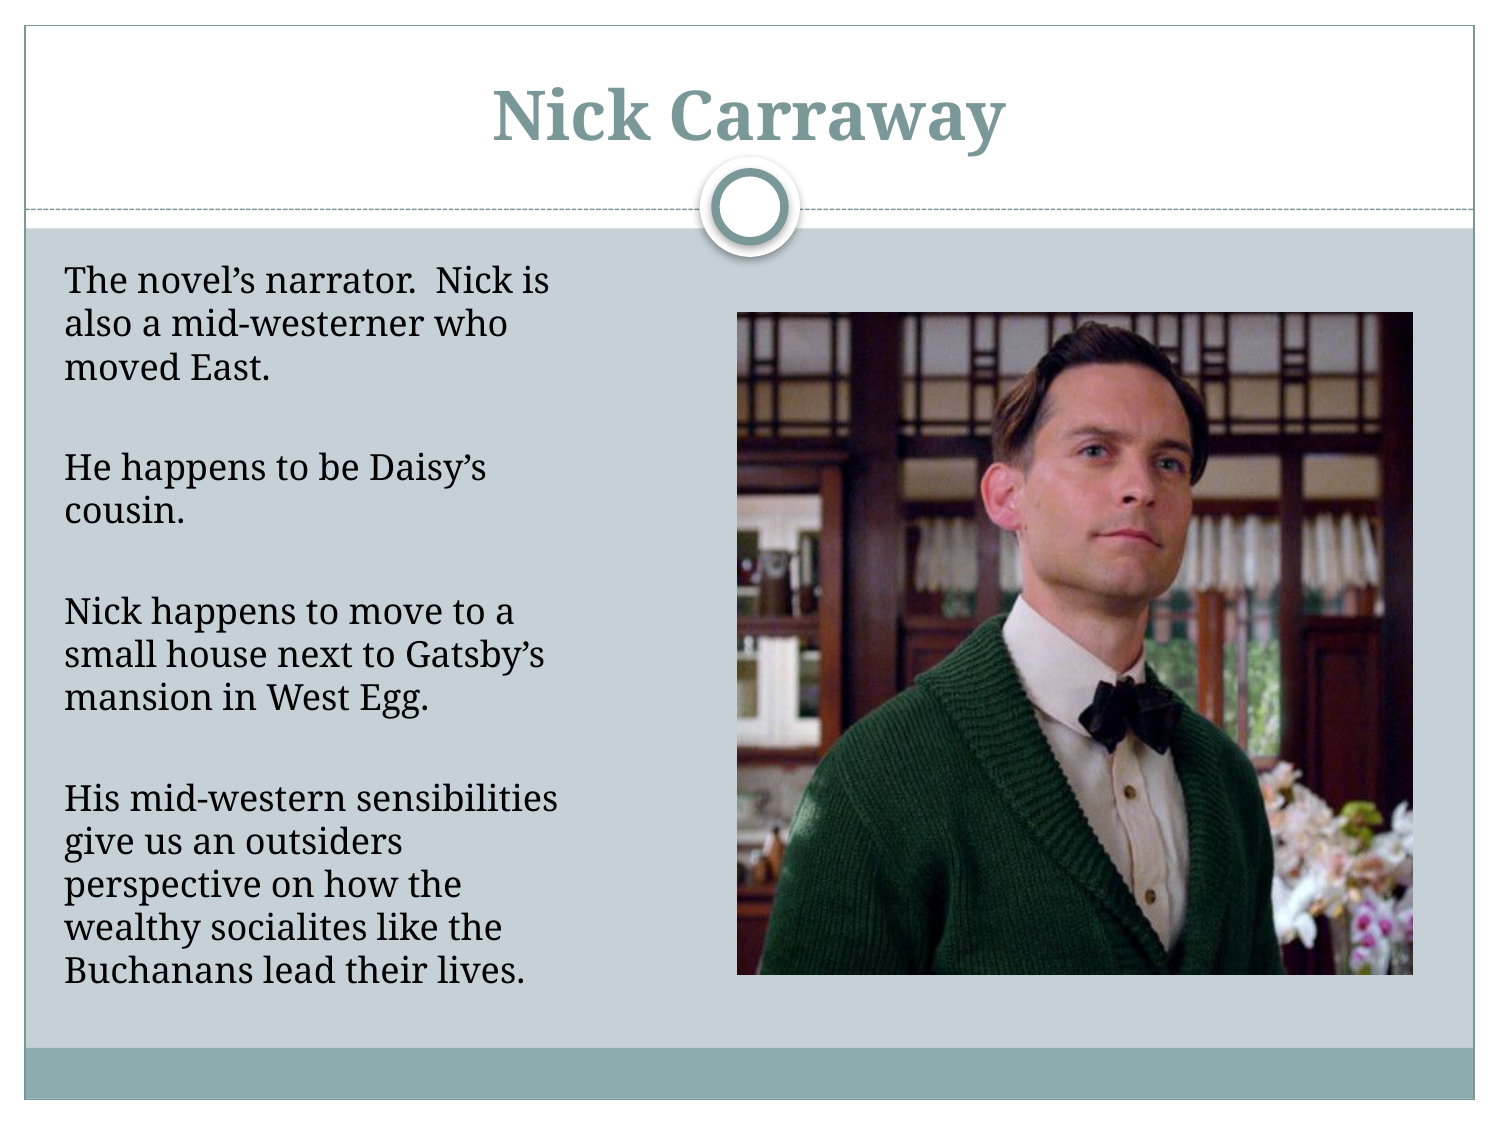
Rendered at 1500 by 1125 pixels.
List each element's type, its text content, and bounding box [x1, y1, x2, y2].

title Nick Carraway [49, 37, 1450, 162]
list The novel’s narrator. Nick is also a mid-westerner who moved East. He happens to be Daisy’s cousin. Nick happens to move to a small house next to Gatsby’s mansion in West Egg. His mid-western sensibilities give us an outsiders perspective on how the wealthy socialites like the Buchanans lead their lives. [49, 250, 613, 1001]
picture [737, 312, 1413, 976]
